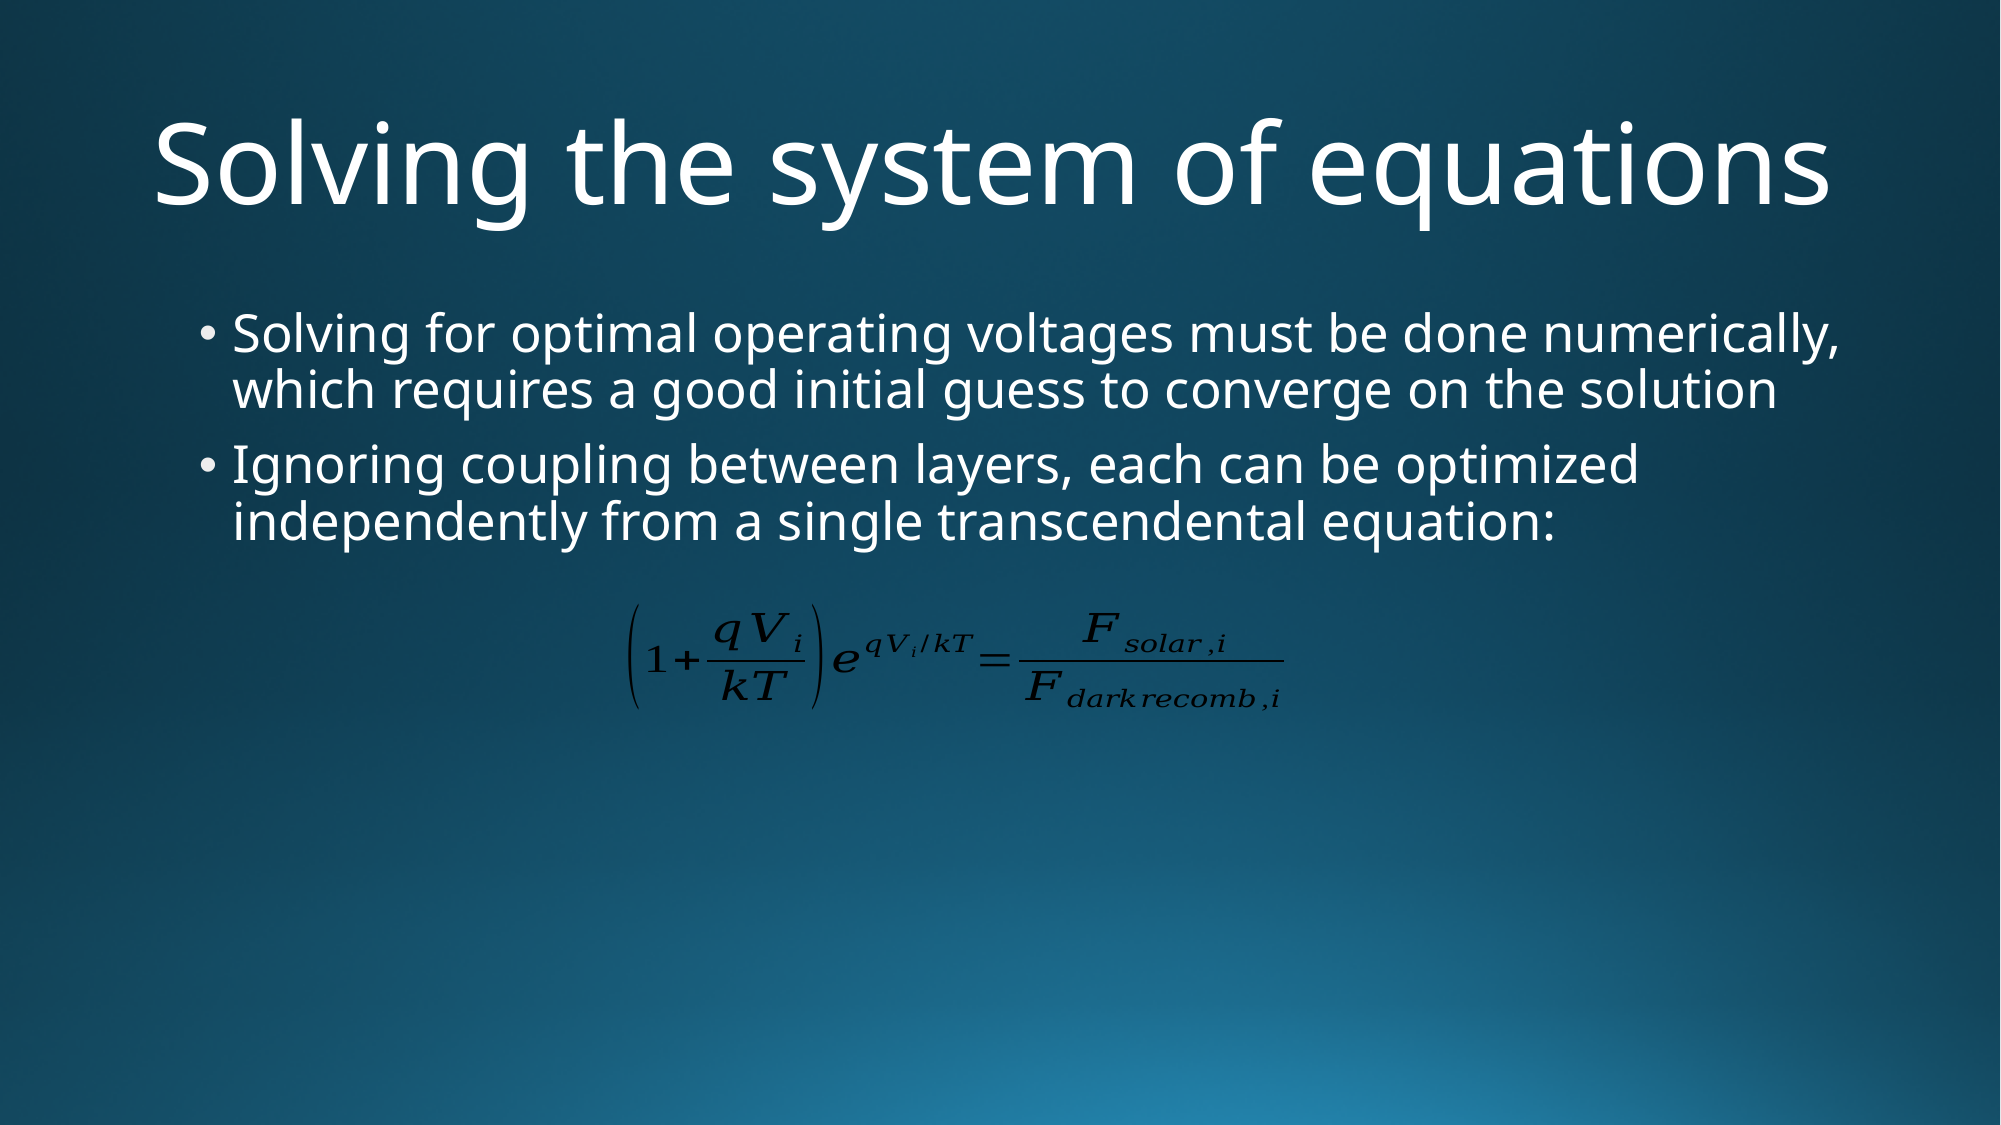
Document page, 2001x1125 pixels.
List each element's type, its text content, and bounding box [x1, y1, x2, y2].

picture [0, 0, 2001, 1125]
title Solving the system of equations [137, 59, 1863, 278]
list Solving for optimal operating voltages must be done numerically, which requires a good initial guess to converge on the solution Ignoring coupling between layers, each can be optimized independently from a single transcendental equation: [183, 299, 1863, 603]
